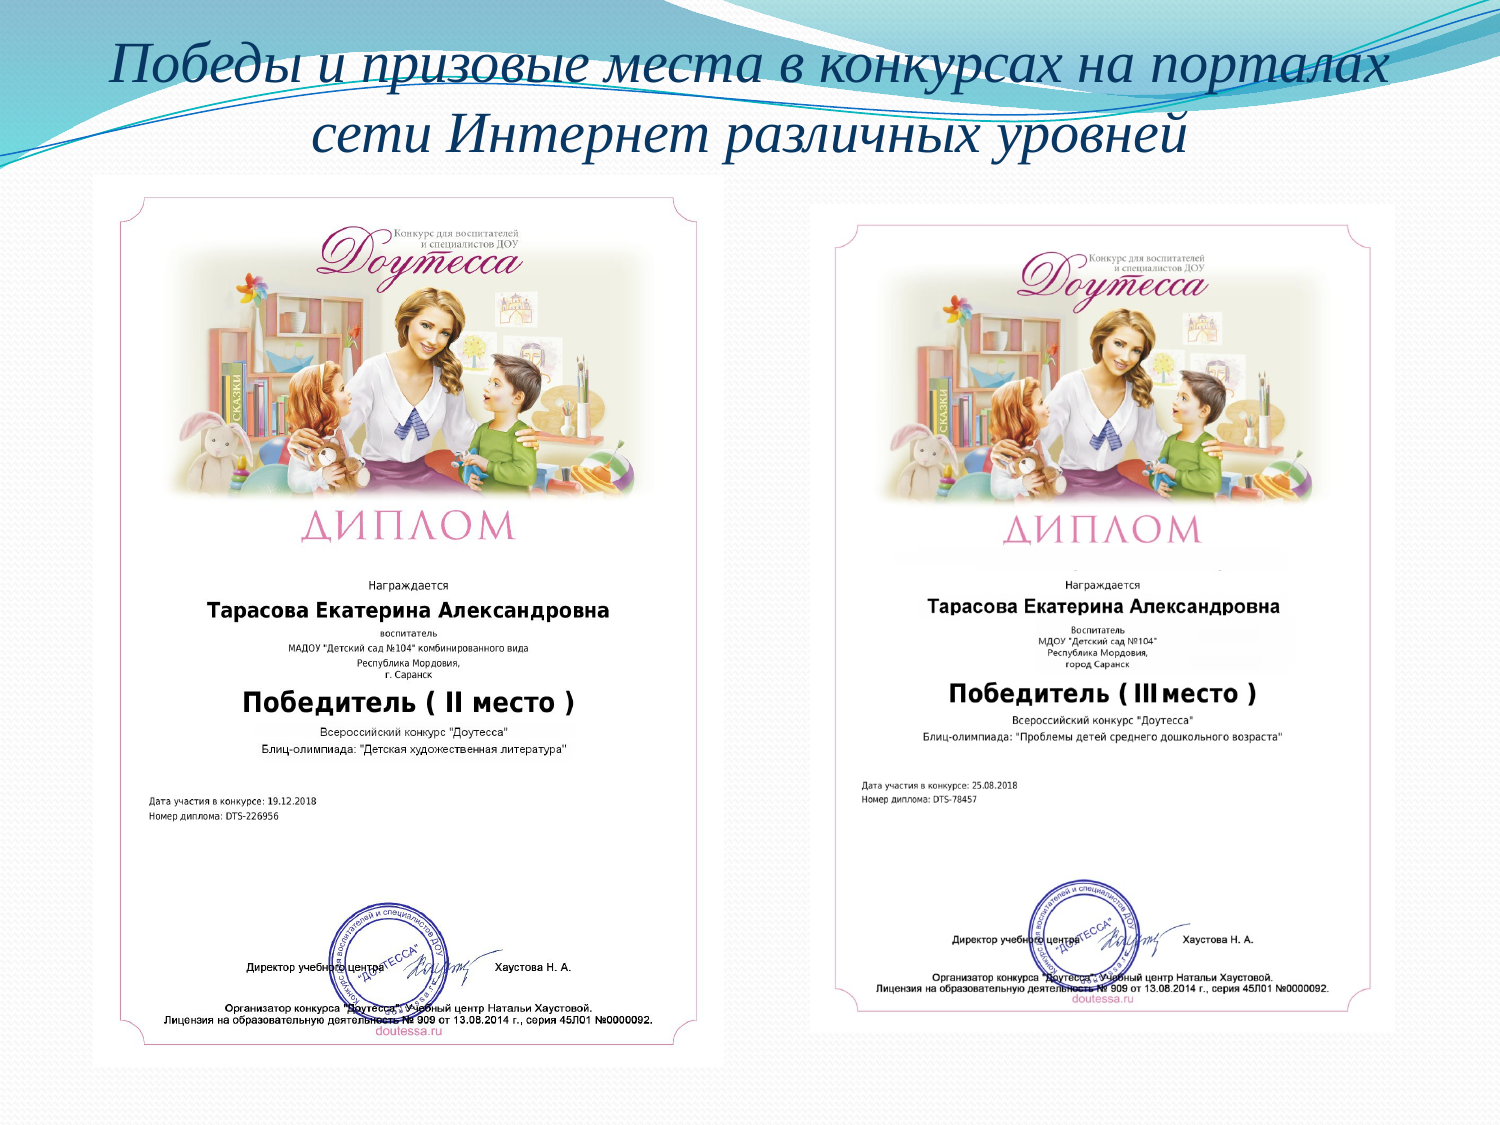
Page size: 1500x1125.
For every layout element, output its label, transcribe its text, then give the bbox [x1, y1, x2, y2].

picture [809, 204, 1395, 1032]
title Победы и призовые места в конкурсах на порталах сети Интернет различных уровней [75, 35, 1425, 235]
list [93, 175, 724, 1067]
